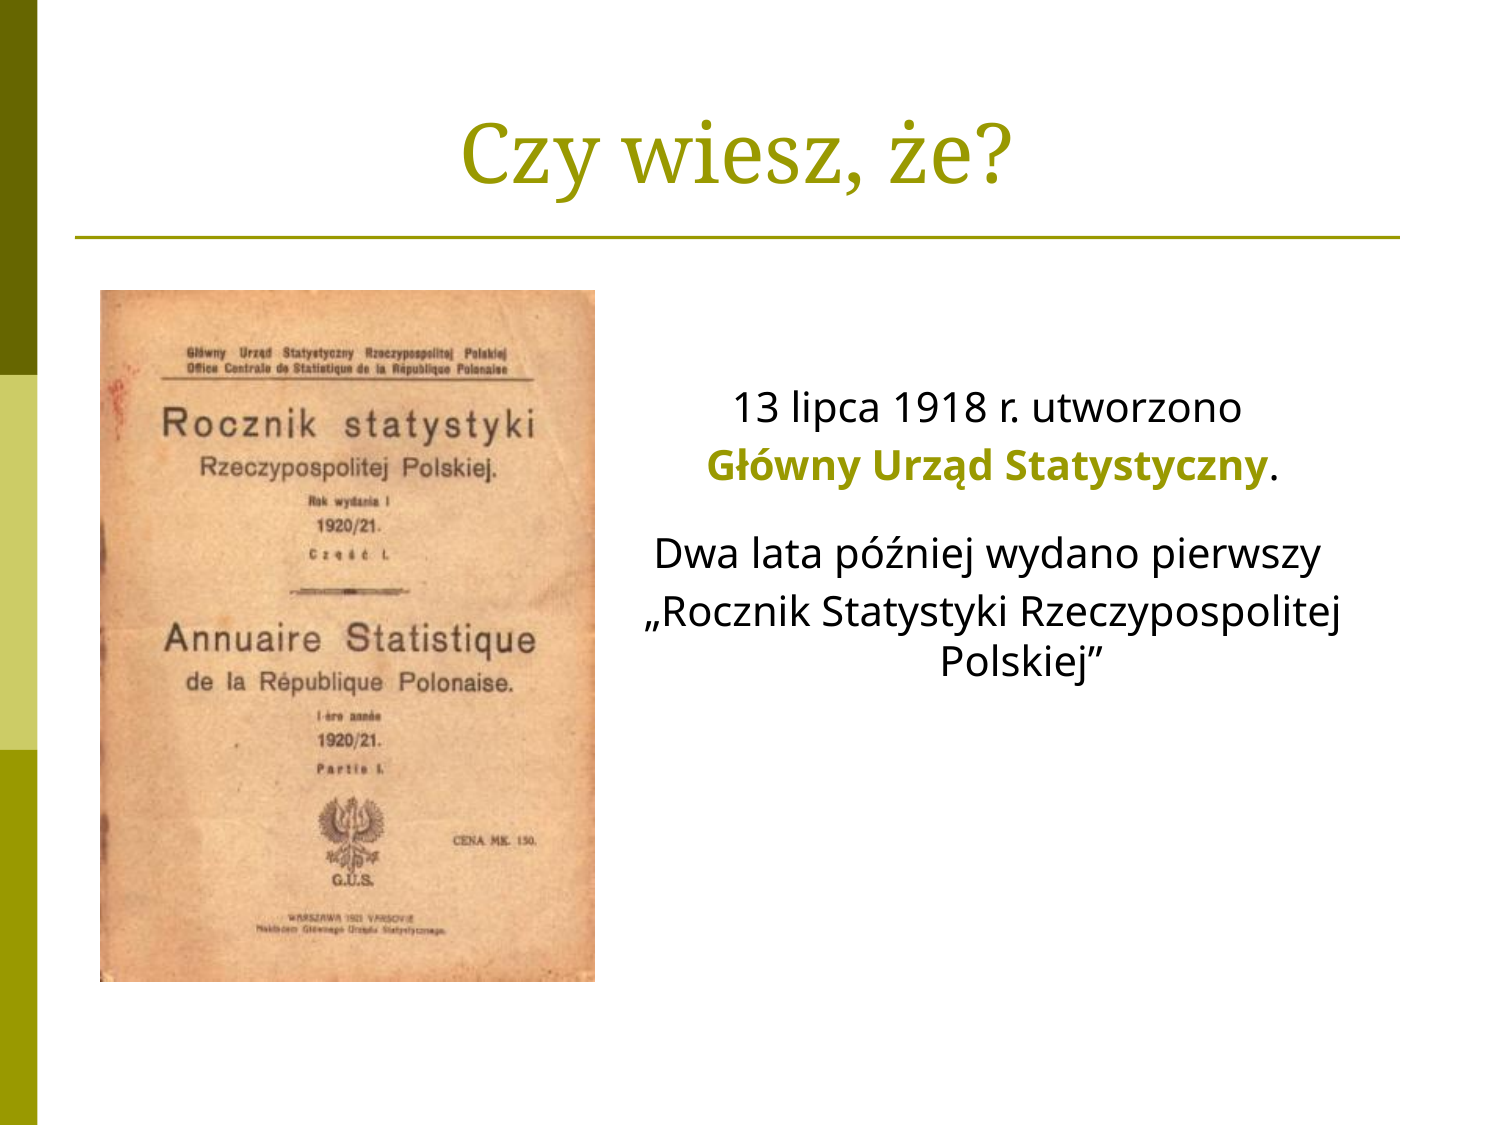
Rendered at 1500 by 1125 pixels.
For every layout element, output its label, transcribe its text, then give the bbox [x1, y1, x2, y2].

title Czy wiesz, że? [88, 77, 1386, 209]
text_box 13 lipca 1918 r. utworzono Główny Urząd Statystyczny. Dwa lata później wydano pierwszy „Rocznik Statystyki Rzeczypospolitej Polskiej” [600, 373, 1390, 870]
picture [99, 290, 595, 983]
